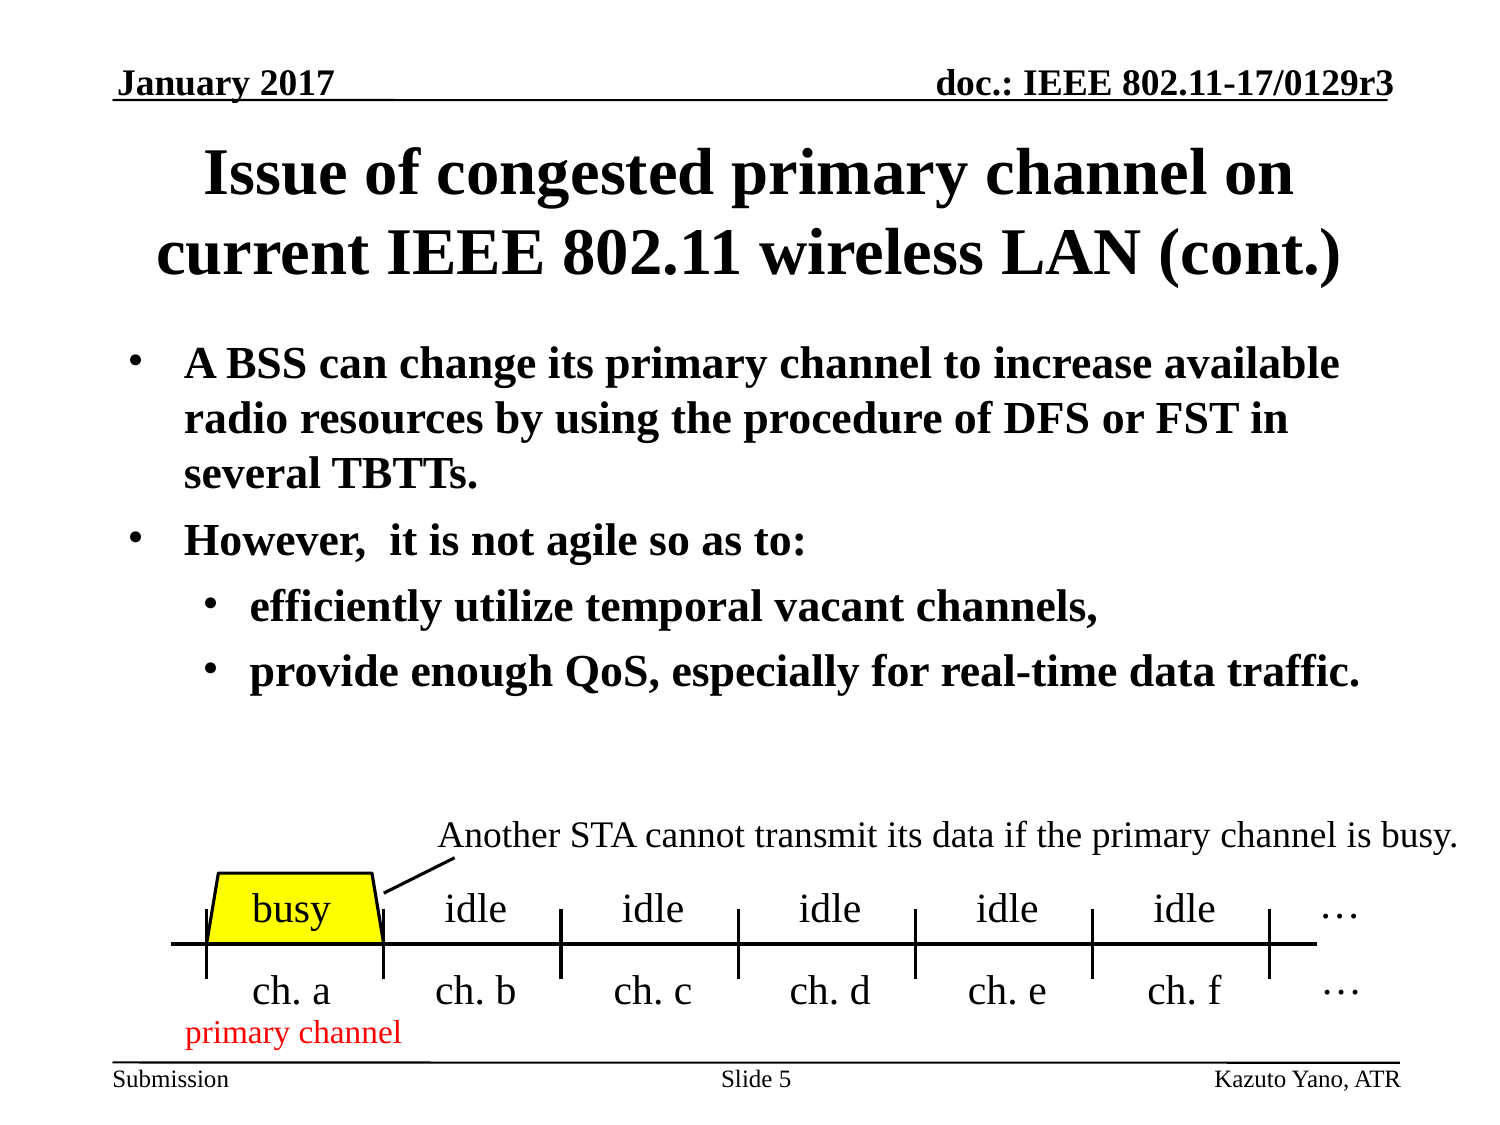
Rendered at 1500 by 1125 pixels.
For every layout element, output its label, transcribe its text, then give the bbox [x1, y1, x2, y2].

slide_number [116, 58, 507, 104]
list A BSS can change its primary channel to increase available radio resources by using the procedure of DFS or FST in several TBTTs. However, it is not agile so as to: efficiently utilize temporal vacant channels, provide enough QoS, especially for real-time data traffic. [112, 324, 1388, 1001]
slide_number Slide 5 [712, 1066, 800, 1123]
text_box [168, 801, 1480, 1059]
footer Kazuto Yano, ATR [1031, 1066, 1402, 1093]
title Issue of congested primary channel on current IEEE 802.11 wireless LAN (cont.) [112, 111, 1388, 303]
